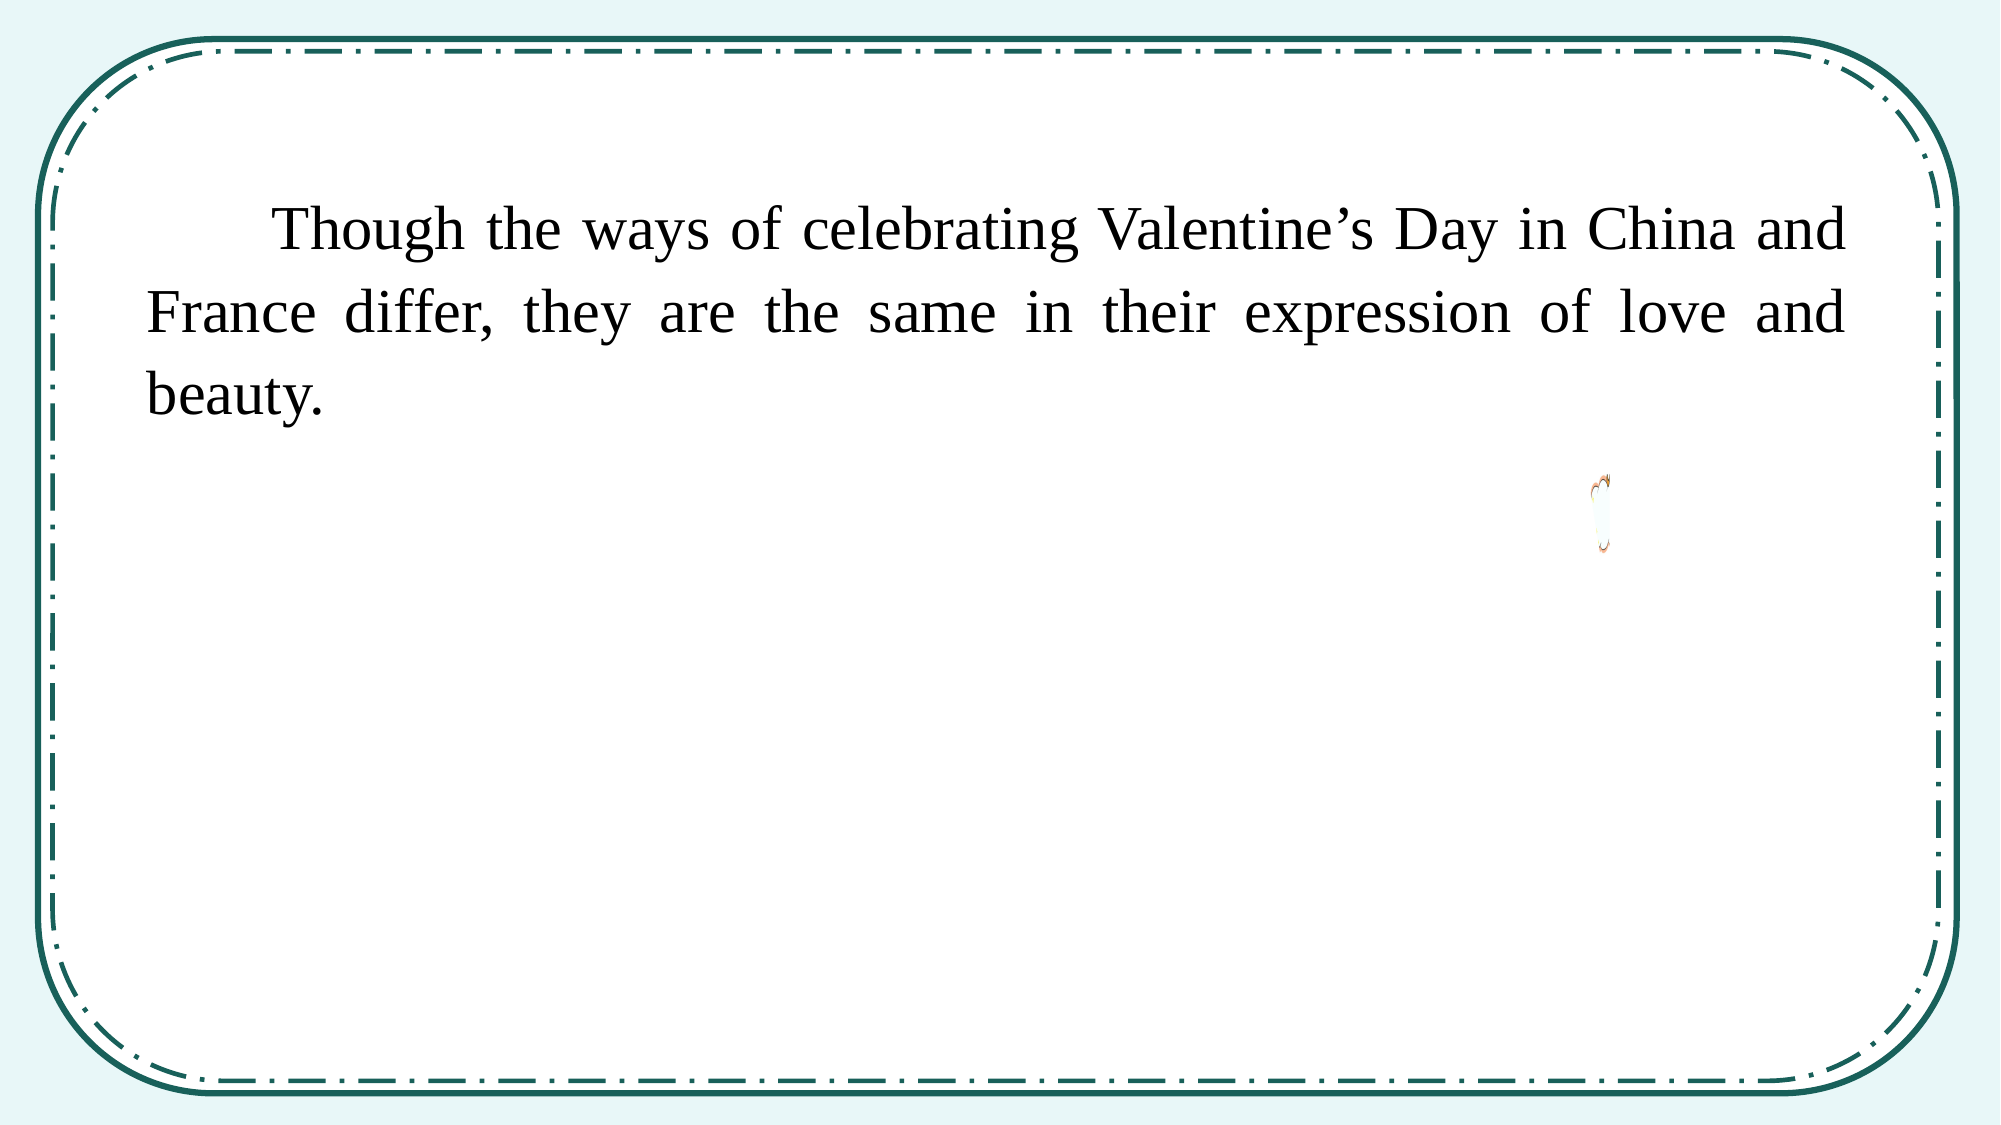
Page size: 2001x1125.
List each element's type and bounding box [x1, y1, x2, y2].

text_box [37, 38, 1958, 1094]
picture [0, 0, 2000, 1125]
